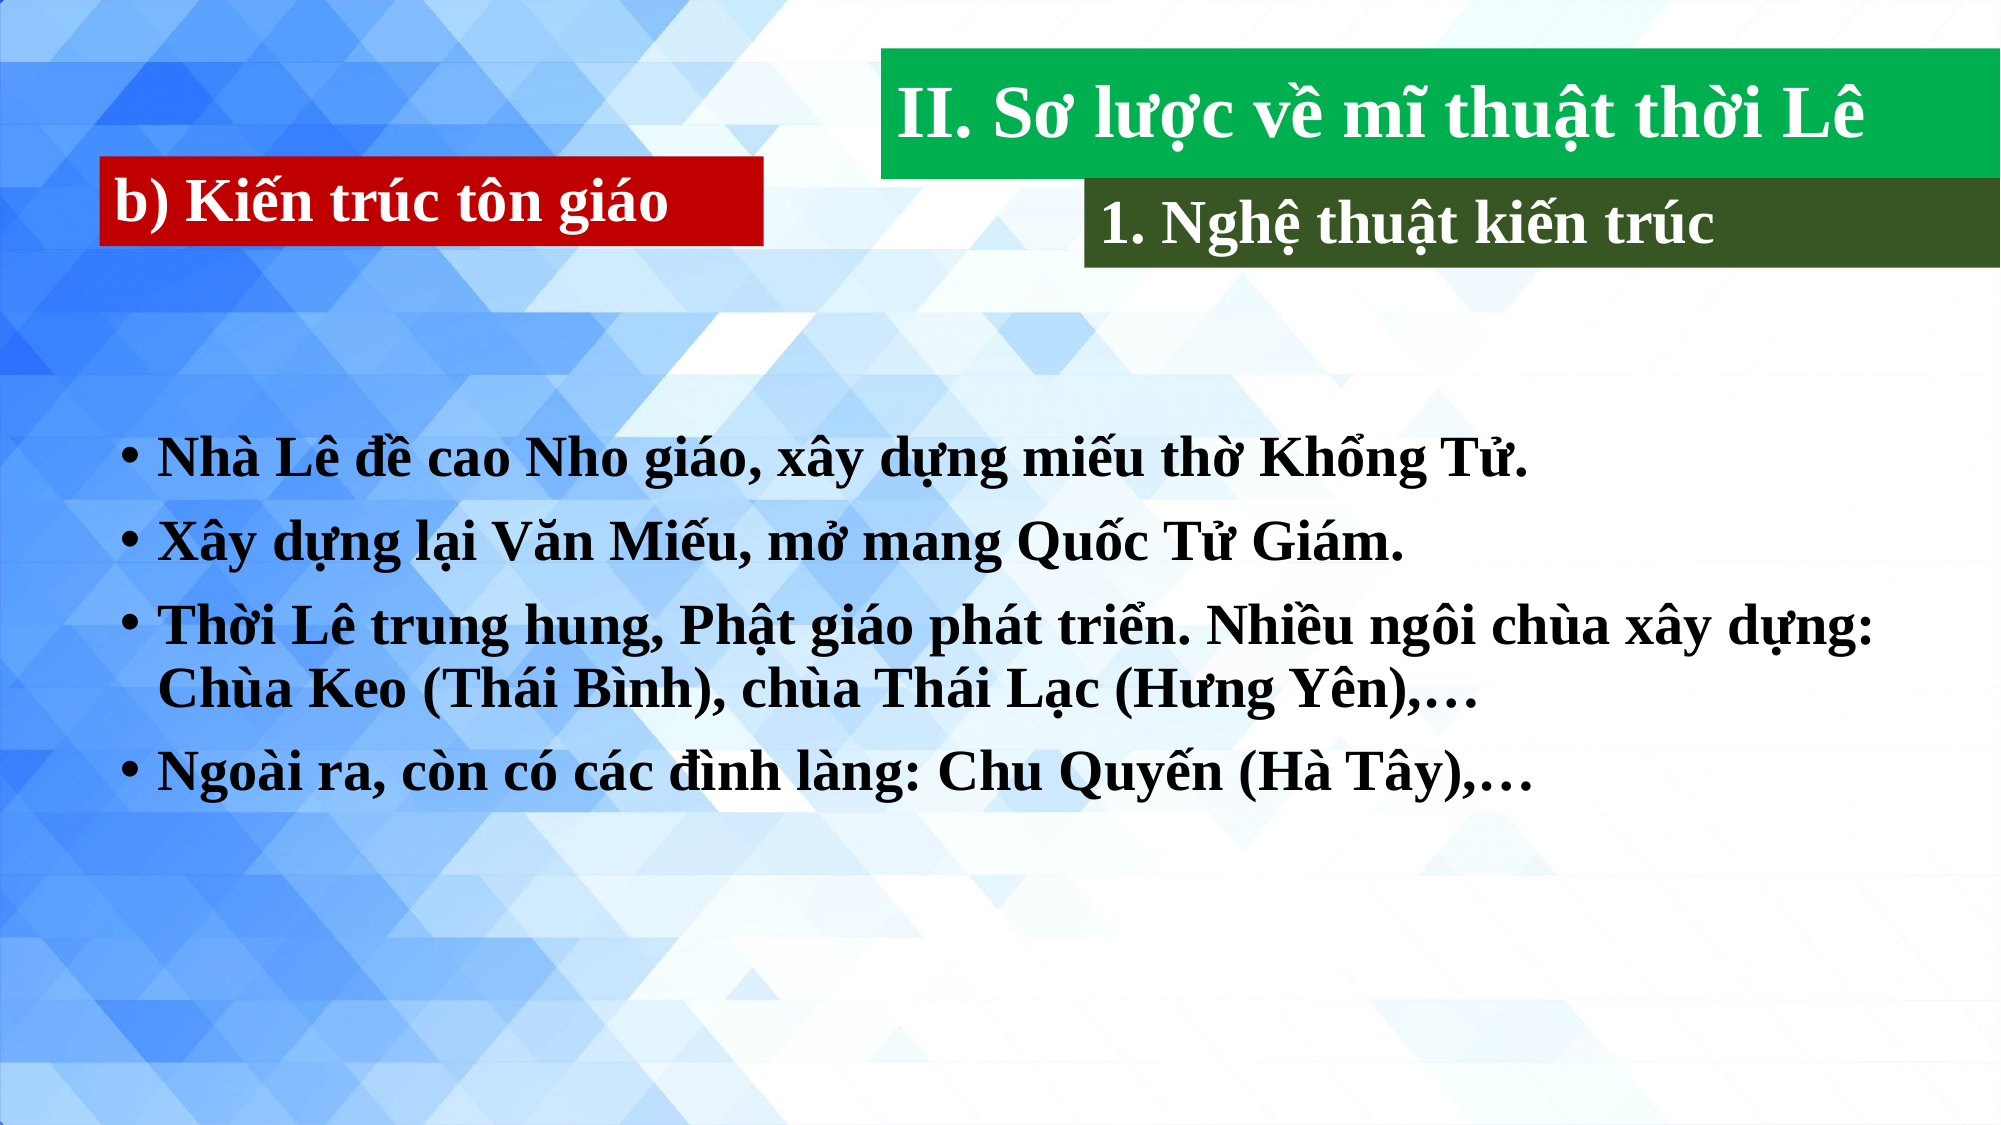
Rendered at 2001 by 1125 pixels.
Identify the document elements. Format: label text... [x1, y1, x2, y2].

text_box II. Sơ lược về mĩ thuật thời Lê [881, 48, 2000, 179]
picture [0, 0, 2001, 1125]
text_box b) Kiến trúc tôn giáo [99, 156, 764, 247]
text_box 1. Nghệ thuật kiến trúc [1084, 177, 2000, 268]
list Nhà Lê đề cao Nho giáo, xây dựng miếu thờ Khổng Tử. Xây dựng lại Văn Miếu, mở mang Quốc Tử Giám. Thời Lê trung hung, Phật giáo phát triển. Nhiều ngôi chùa xây dựng: Chùa Keo (Thái Bình), chùa Thái Lạc (Hưng Yên),… Ngoài ra, còn có các đình làng: Chu Quyến (Hà Tây),… [104, 418, 1922, 1011]
